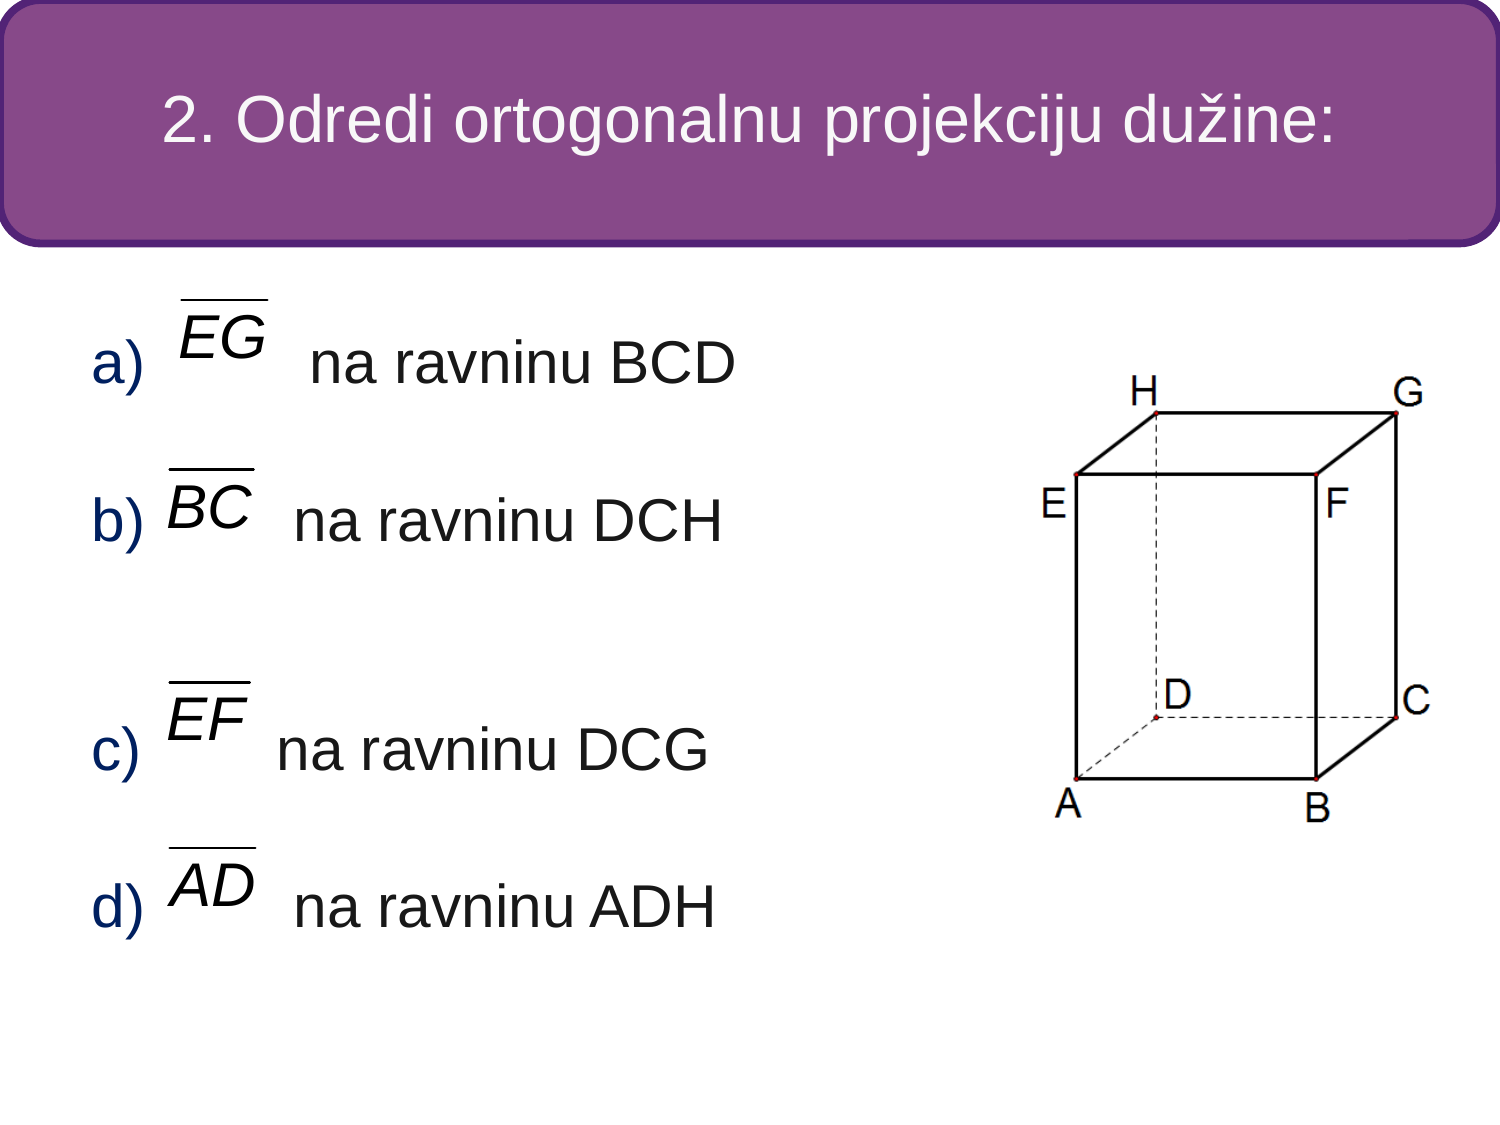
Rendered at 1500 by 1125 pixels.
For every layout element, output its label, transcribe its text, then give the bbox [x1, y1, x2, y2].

list na ravninu BCD na ravninu DCH na ravninu DCG na ravninu ADH [76, 243, 1427, 1052]
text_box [159, 834, 268, 917]
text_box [171, 286, 280, 374]
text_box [159, 668, 263, 752]
title 2. Odredi ortogonalnu projekciju dužine: [0, 0, 1500, 233]
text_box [159, 456, 268, 544]
picture [1033, 373, 1451, 835]
